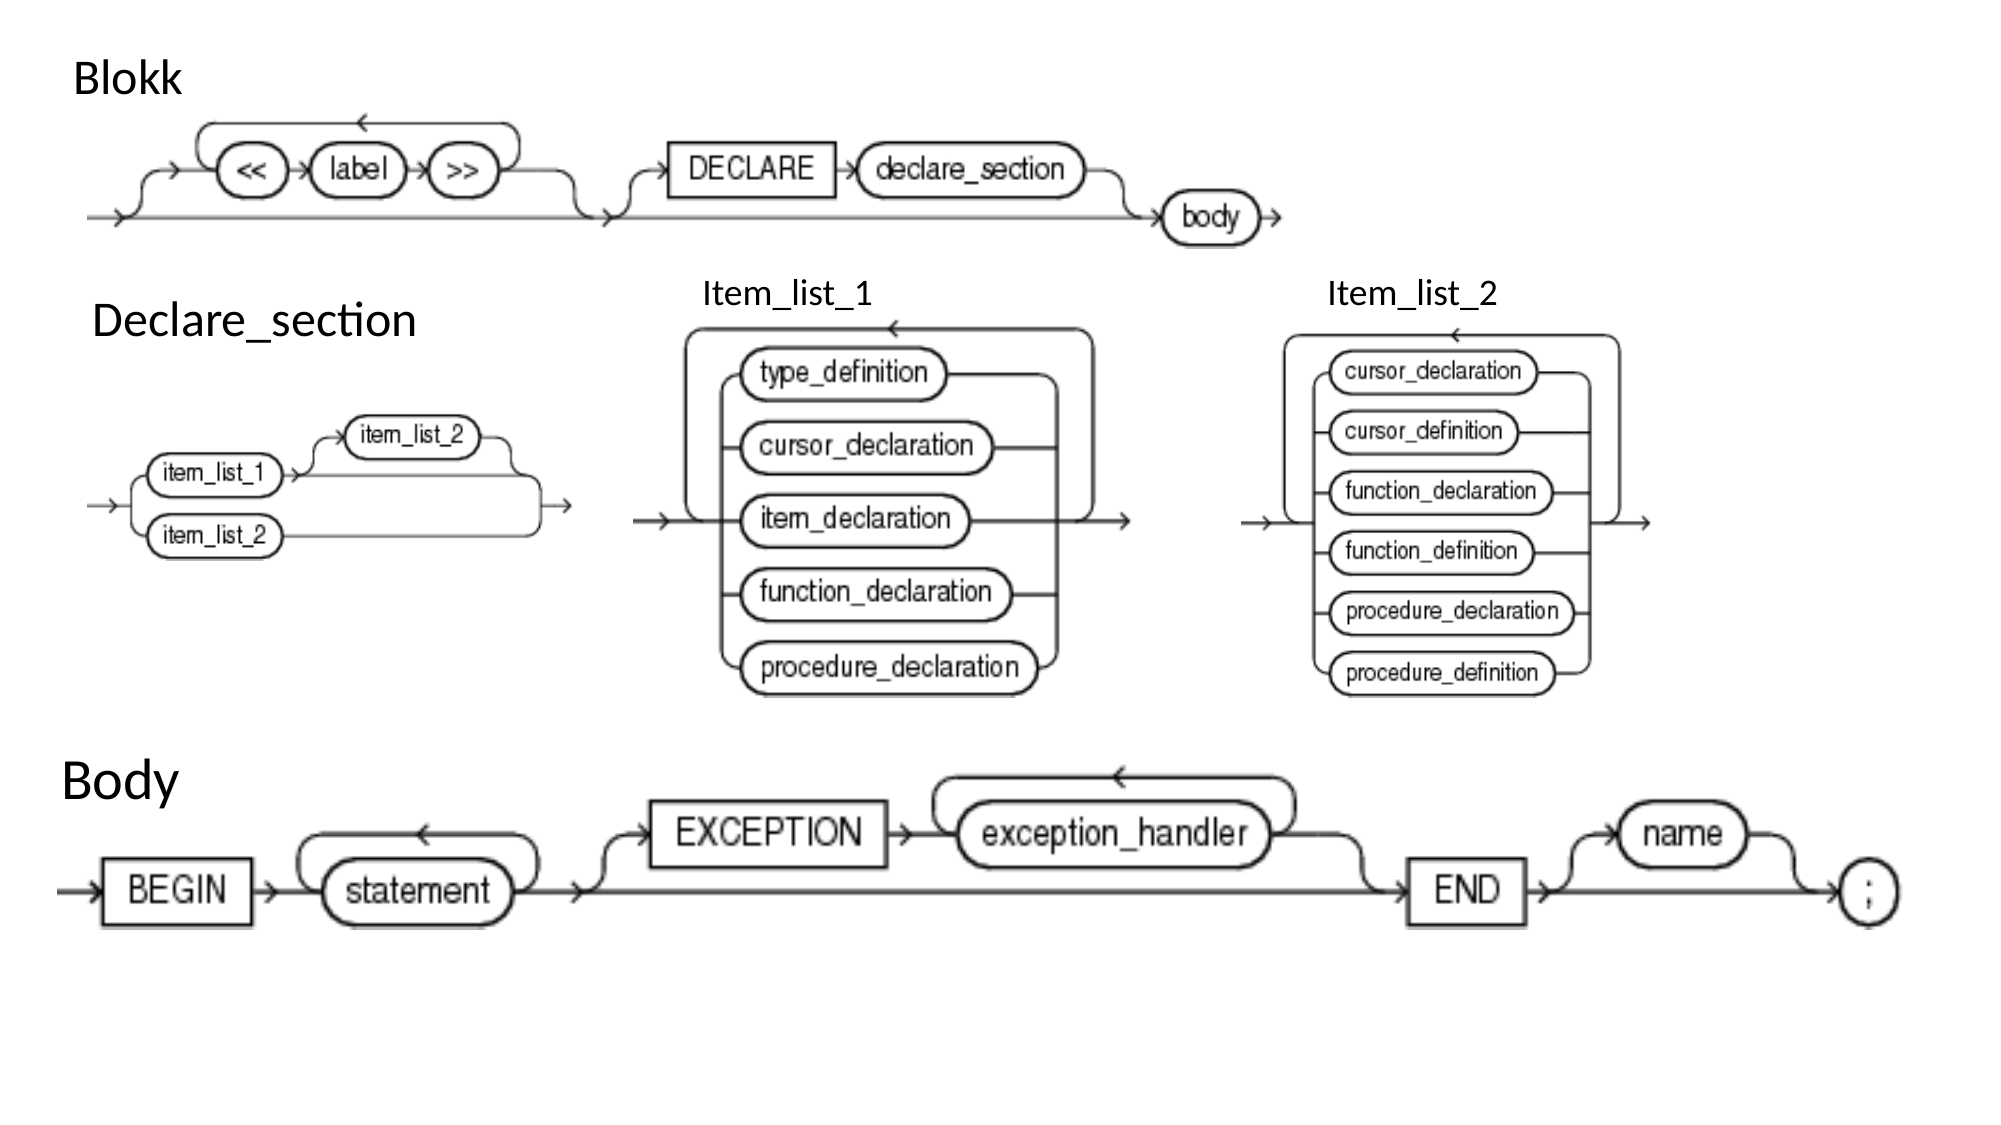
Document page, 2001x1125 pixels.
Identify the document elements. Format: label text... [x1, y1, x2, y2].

picture [87, 411, 577, 562]
picture [57, 763, 1908, 930]
text_box Body [46, 733, 196, 819]
picture [632, 314, 1135, 698]
text_box Item_list_2 [1312, 260, 1513, 320]
text_box Declare_section [78, 279, 434, 355]
picture [1241, 325, 1654, 698]
text_box Blokk [58, 36, 199, 112]
picture [87, 111, 1286, 249]
text_box Item_list_1 [687, 260, 889, 314]
